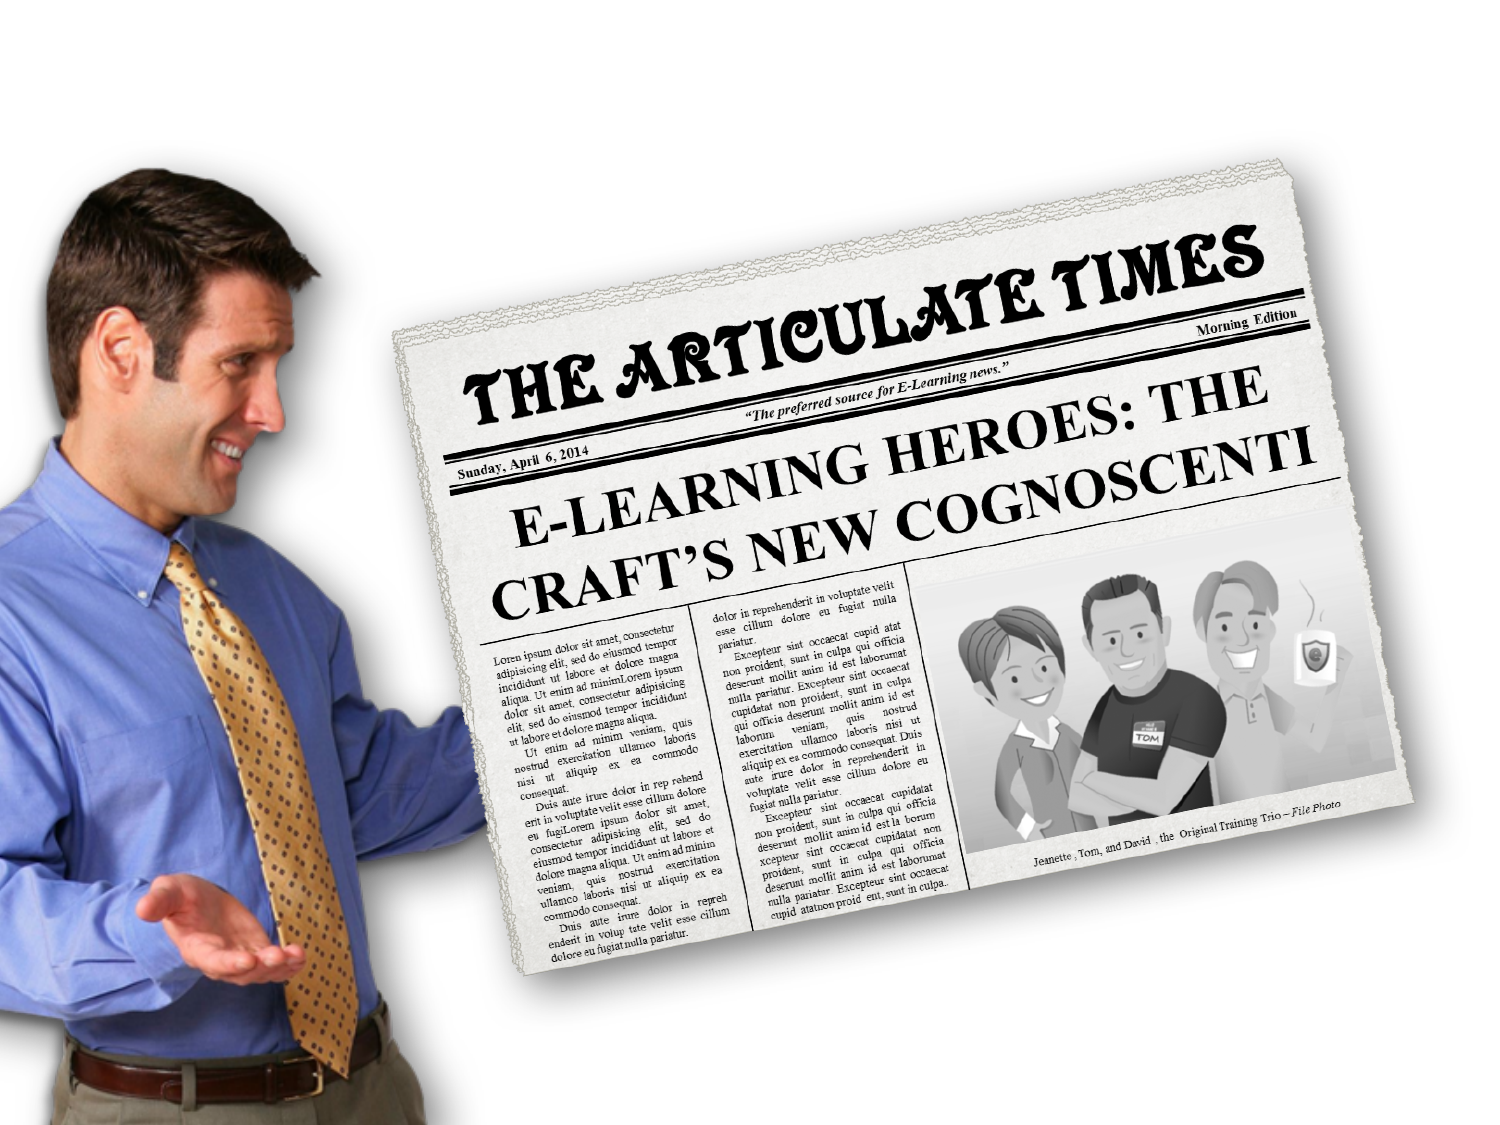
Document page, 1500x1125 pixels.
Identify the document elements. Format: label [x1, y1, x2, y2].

picture [0, 137, 1419, 1125]
